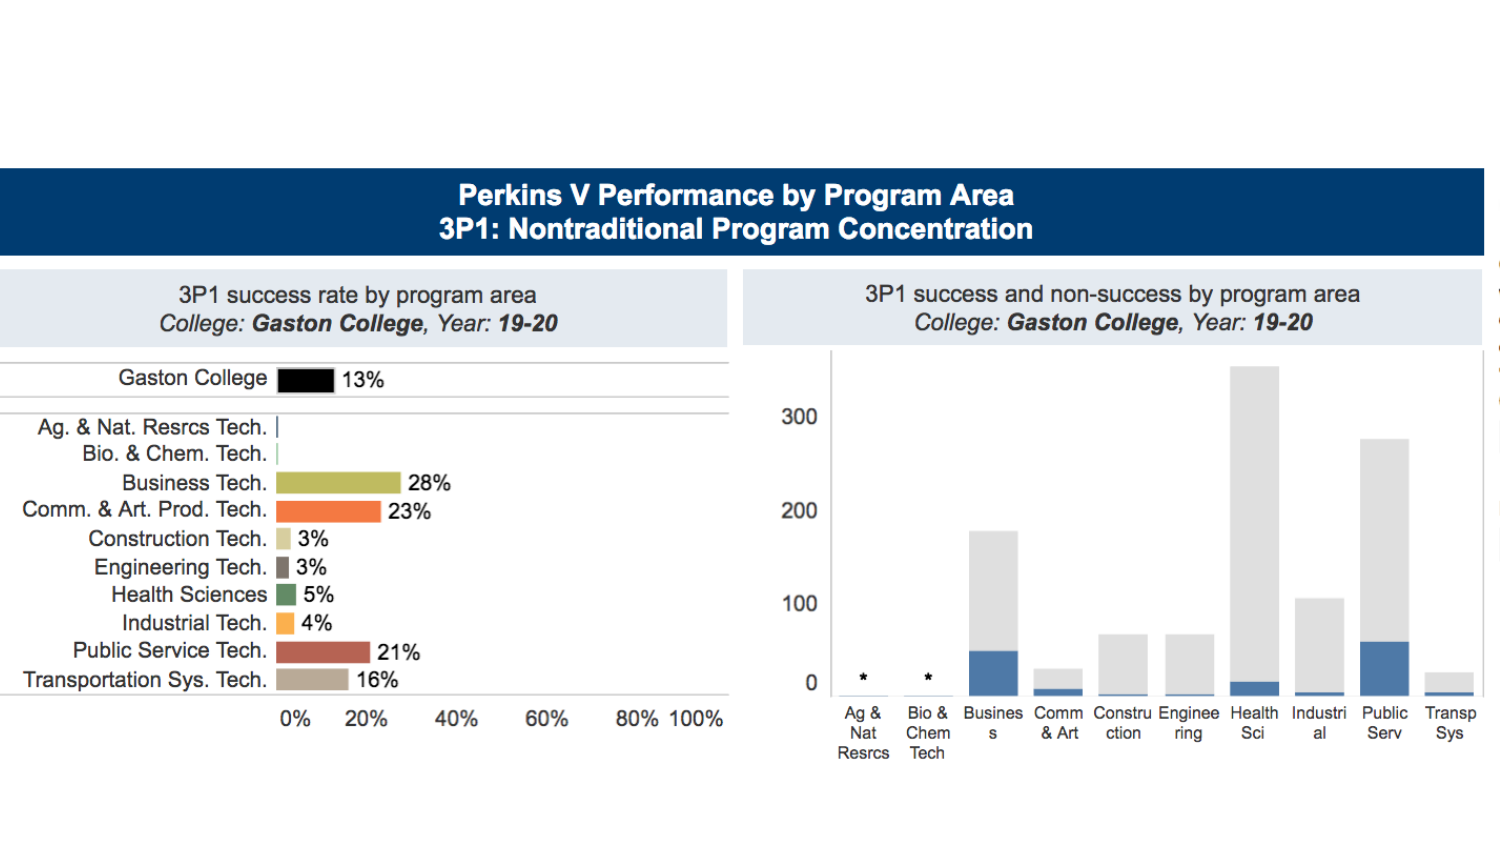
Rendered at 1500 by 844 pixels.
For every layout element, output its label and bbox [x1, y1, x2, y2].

picture [0, 163, 1500, 764]
